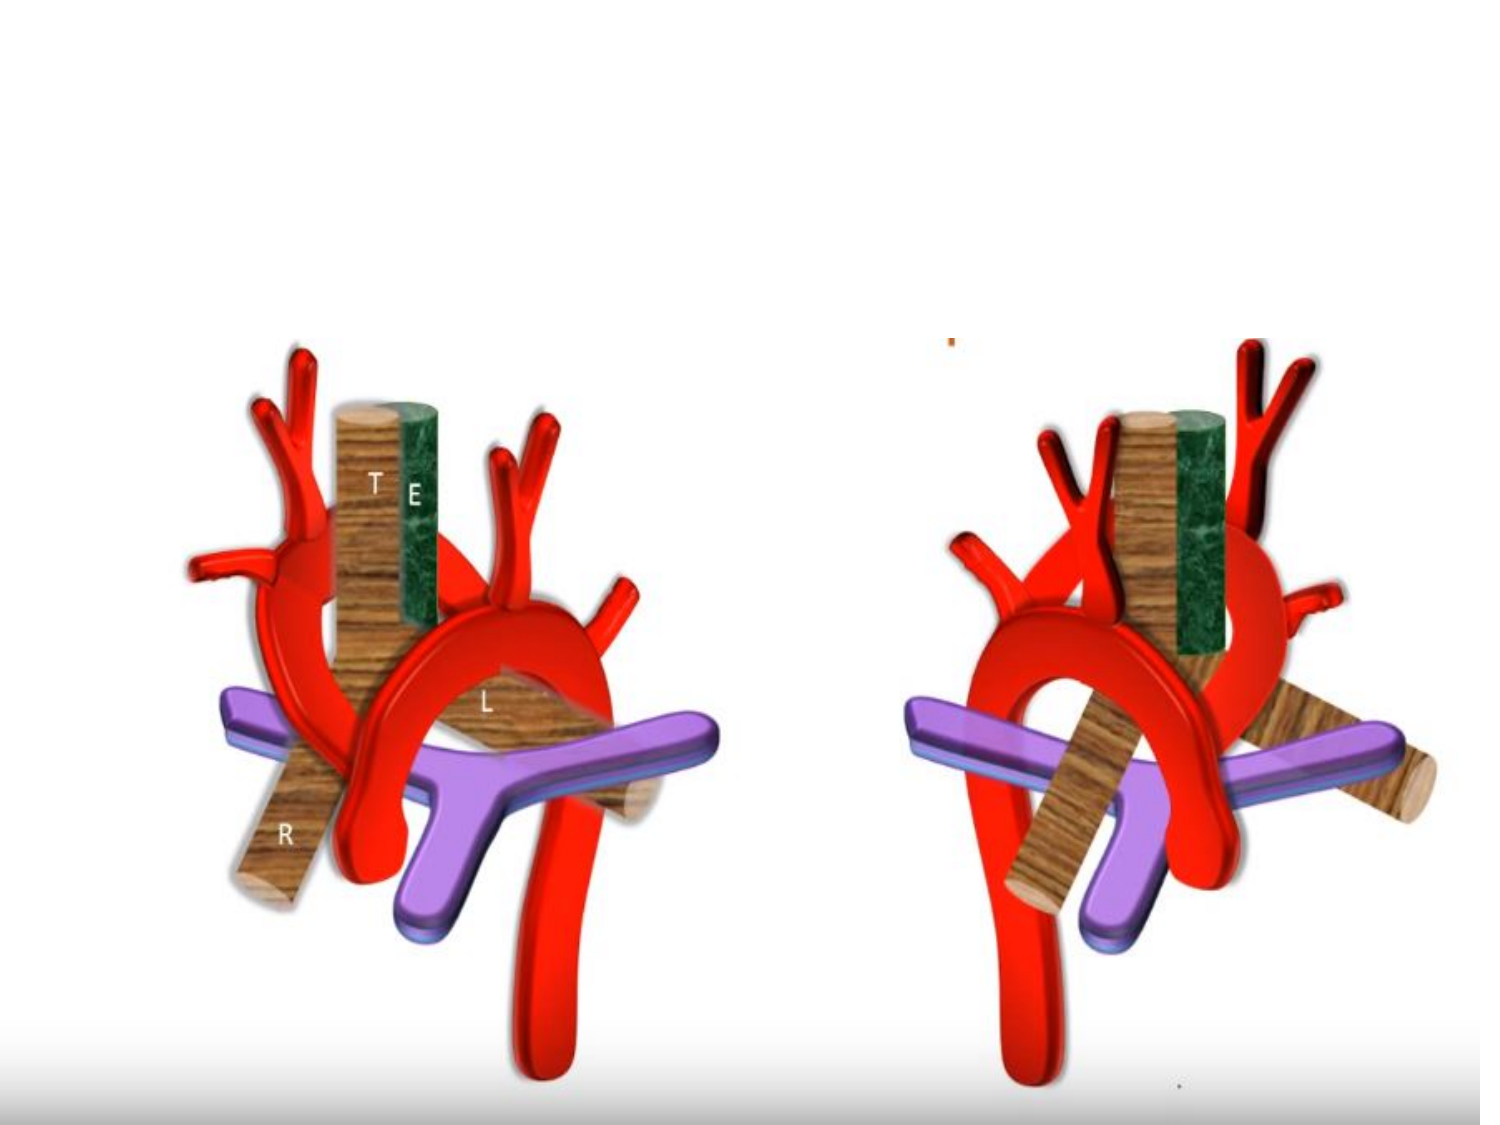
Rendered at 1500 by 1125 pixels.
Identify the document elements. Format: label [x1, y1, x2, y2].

list [0, 337, 1480, 1125]
